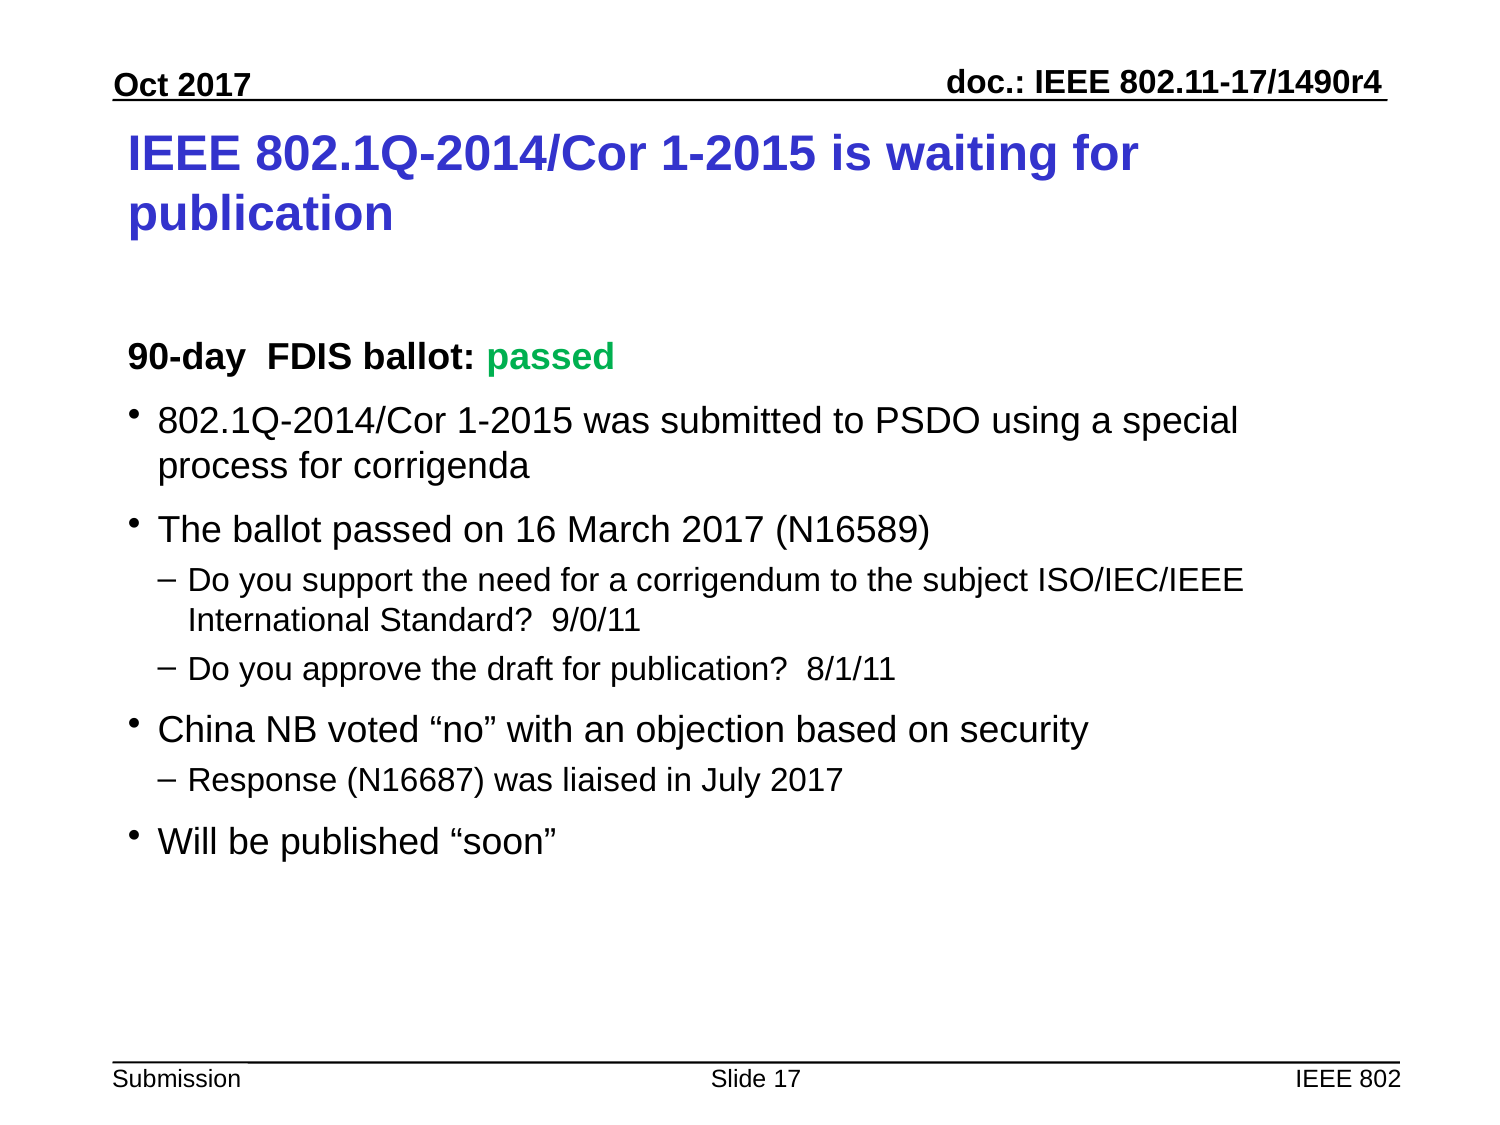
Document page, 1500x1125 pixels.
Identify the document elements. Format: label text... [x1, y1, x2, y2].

footer IEEE 802 [1294, 1061, 1402, 1093]
slide_number Slide 17 [709, 1061, 803, 1093]
title IEEE 802.1Q-2014/Cor 1-2015 is waiting for publication [112, 112, 1388, 288]
list 90-day FDIS ballot: passed 802.1Q-2014/Cor 1-2015 was submitted to PSDO using a special process for corrigenda The ballot passed on 16 March 2017 (N16589) Do you support the need for a corrigendum to the subject ISO/IEC/IEEE International Standard? 9/0/11 Do you approve the draft for publication? 8/1/11 China NB voted “no” with an objection based on security Response (N16687) was liaised in July 2017 Will be published “soon” [112, 324, 1388, 1000]
